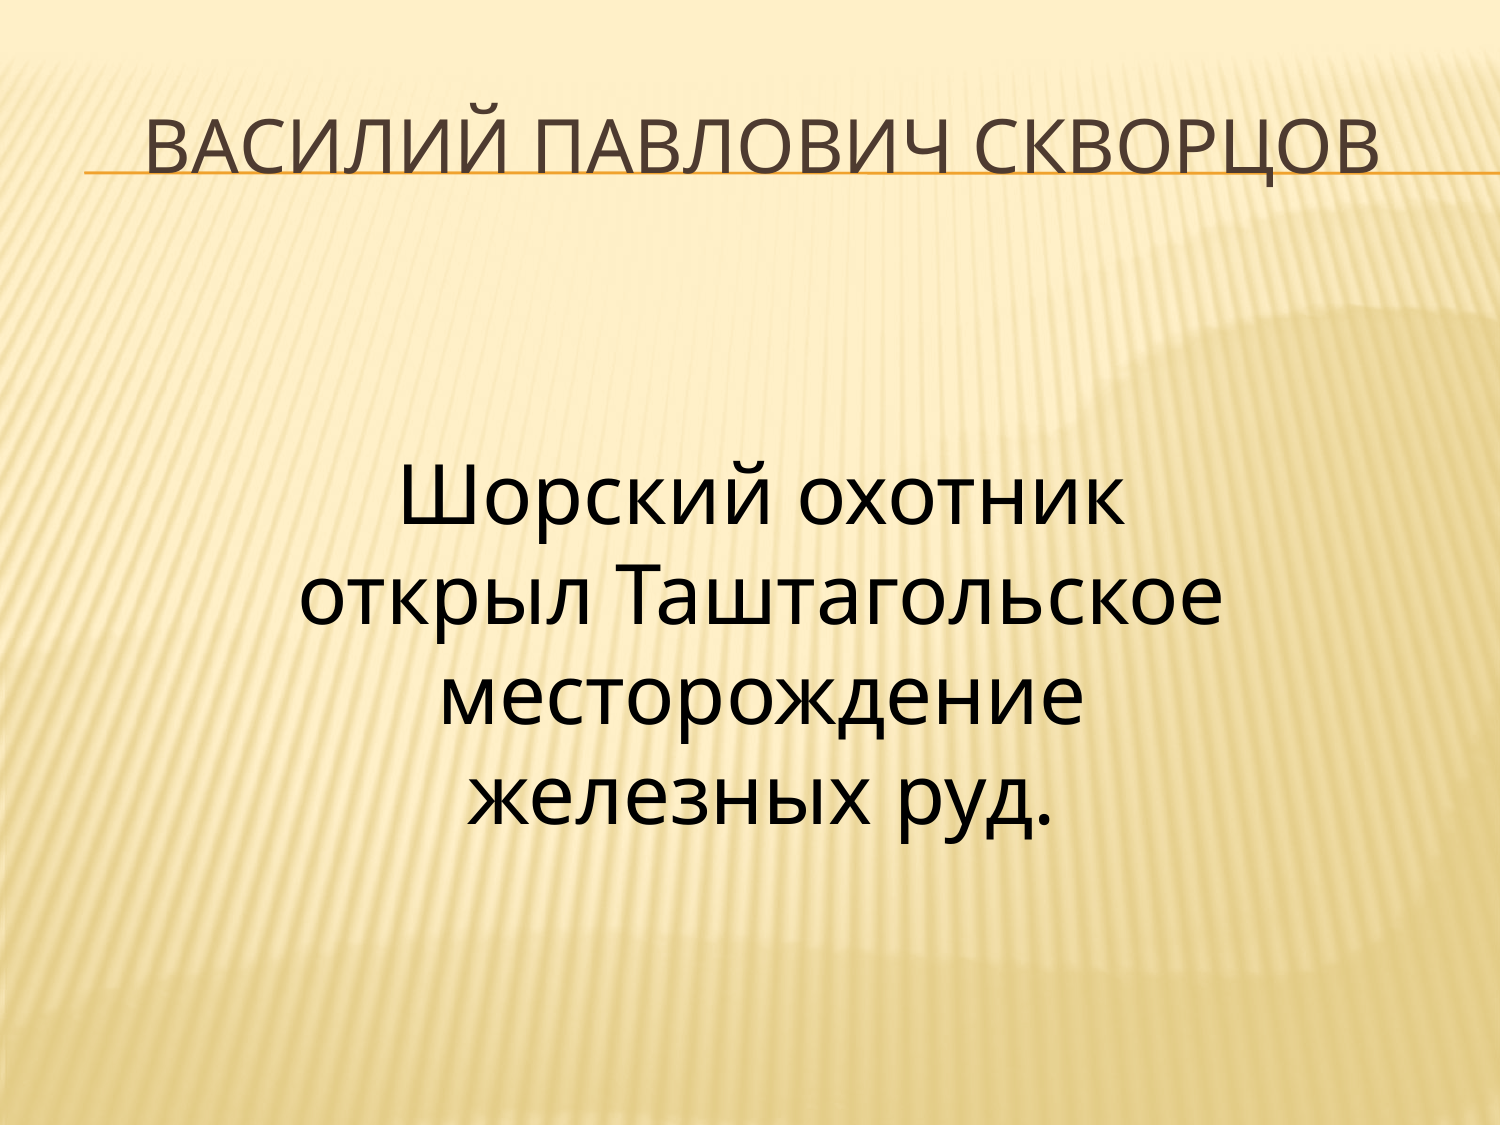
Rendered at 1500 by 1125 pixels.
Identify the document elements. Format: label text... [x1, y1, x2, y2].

title Василий павлович скворцов [50, 75, 1475, 213]
text_box Шорский охотник открыл Таштагольское месторождение железных руд. [281, 433, 1243, 849]
